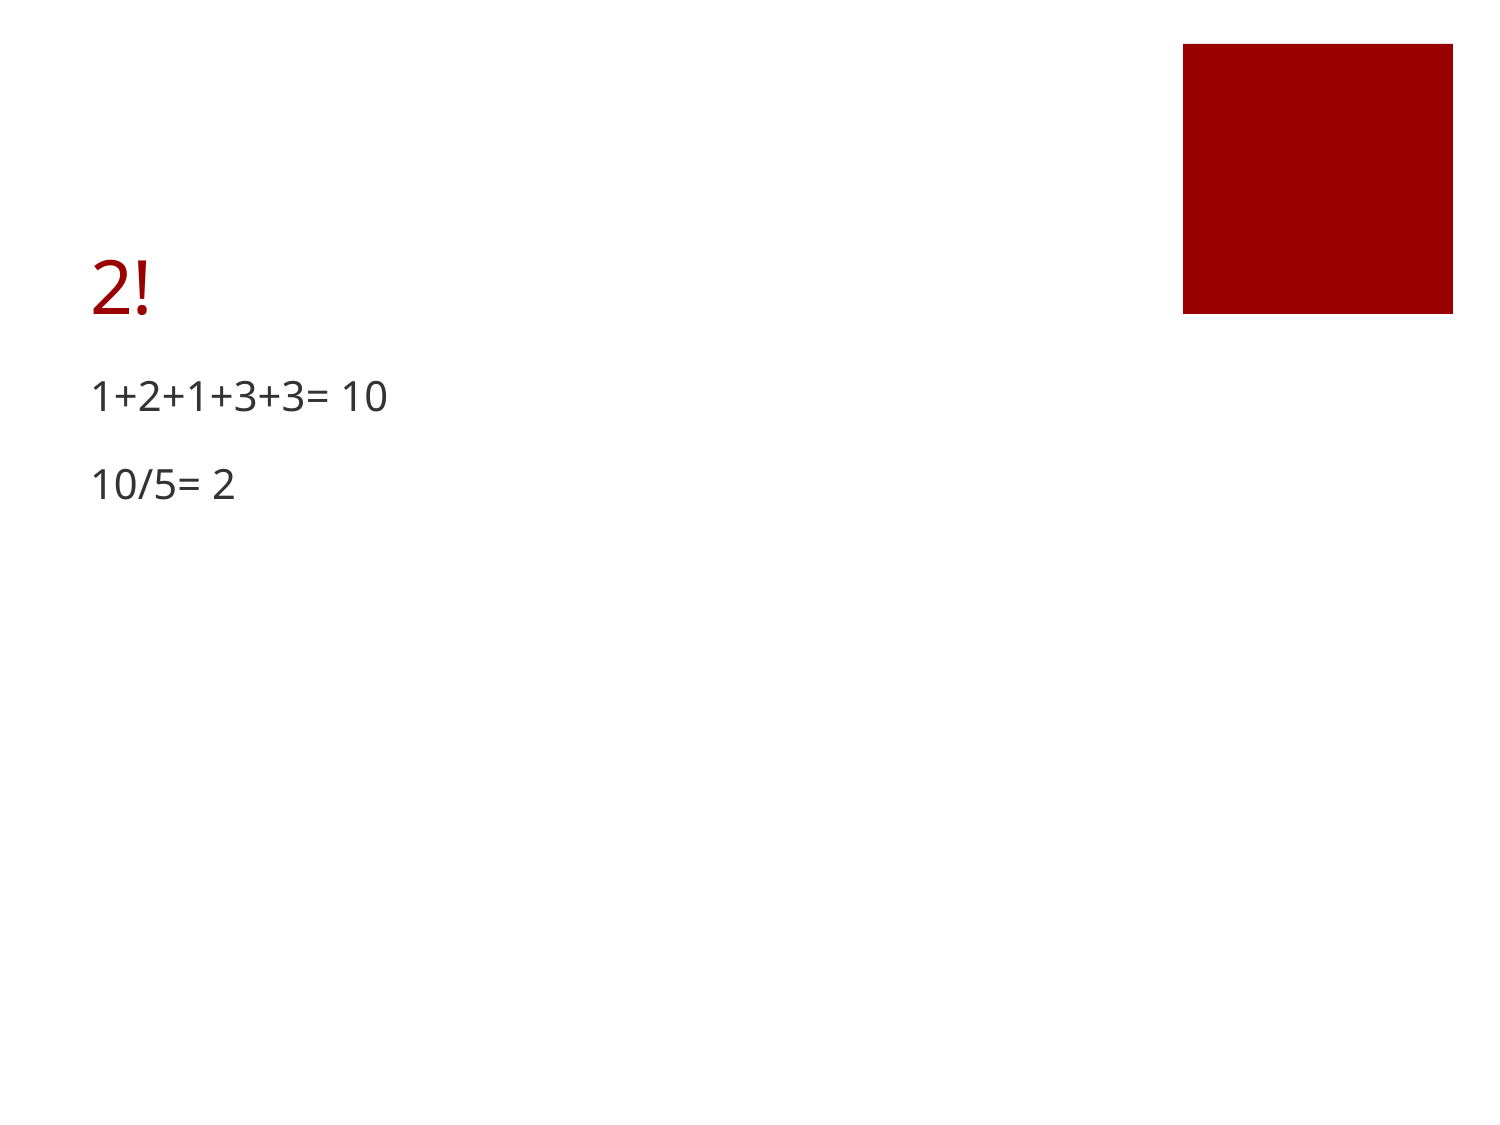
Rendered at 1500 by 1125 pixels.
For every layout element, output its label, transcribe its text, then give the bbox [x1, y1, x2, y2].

title 2! [75, 149, 1143, 338]
list 1+2+1+3+3= 10 10/5= 2 [75, 362, 1143, 1005]
